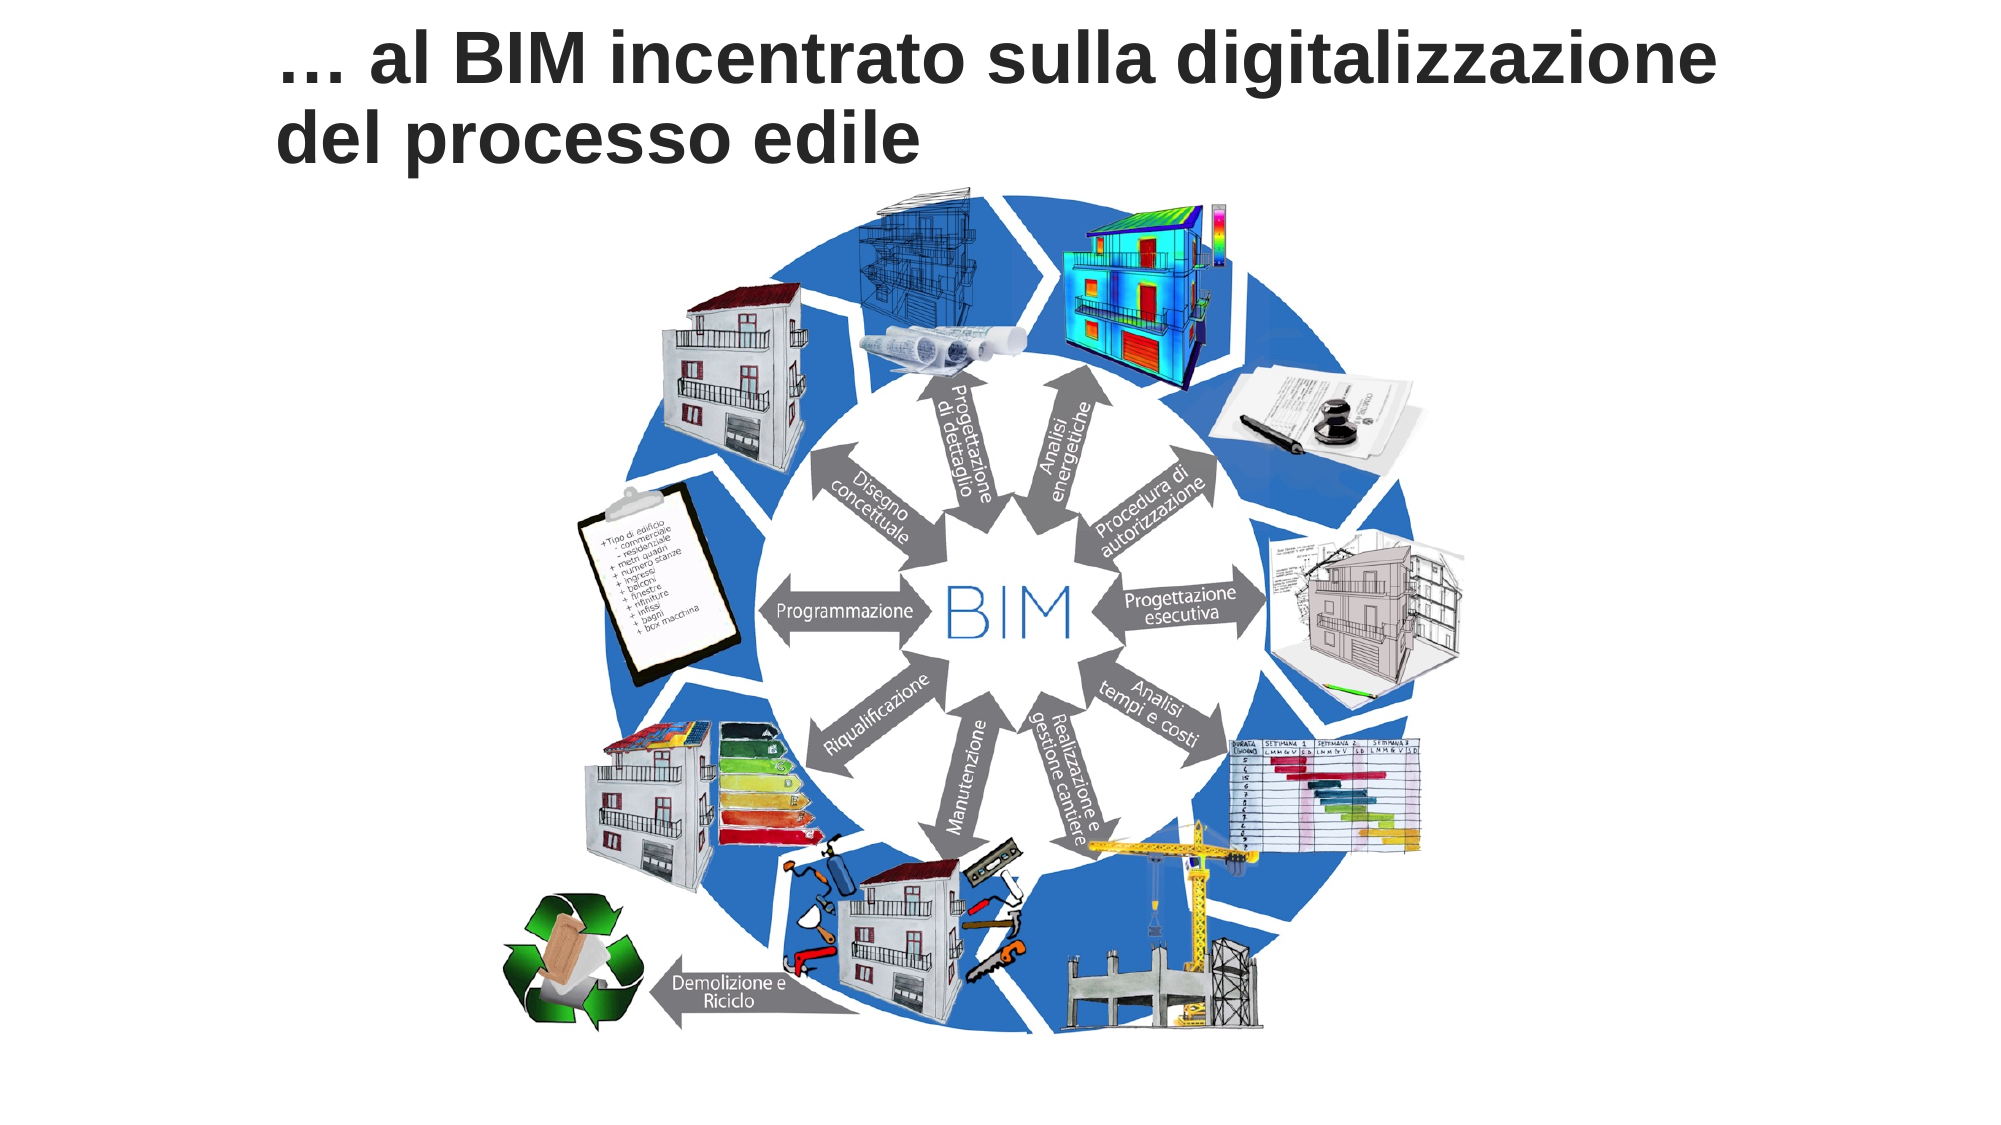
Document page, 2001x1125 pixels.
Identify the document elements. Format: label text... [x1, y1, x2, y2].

title … al BIM incentrato sulla digitalizzazione del processo edile [260, 11, 1740, 188]
picture [427, 187, 1481, 1037]
